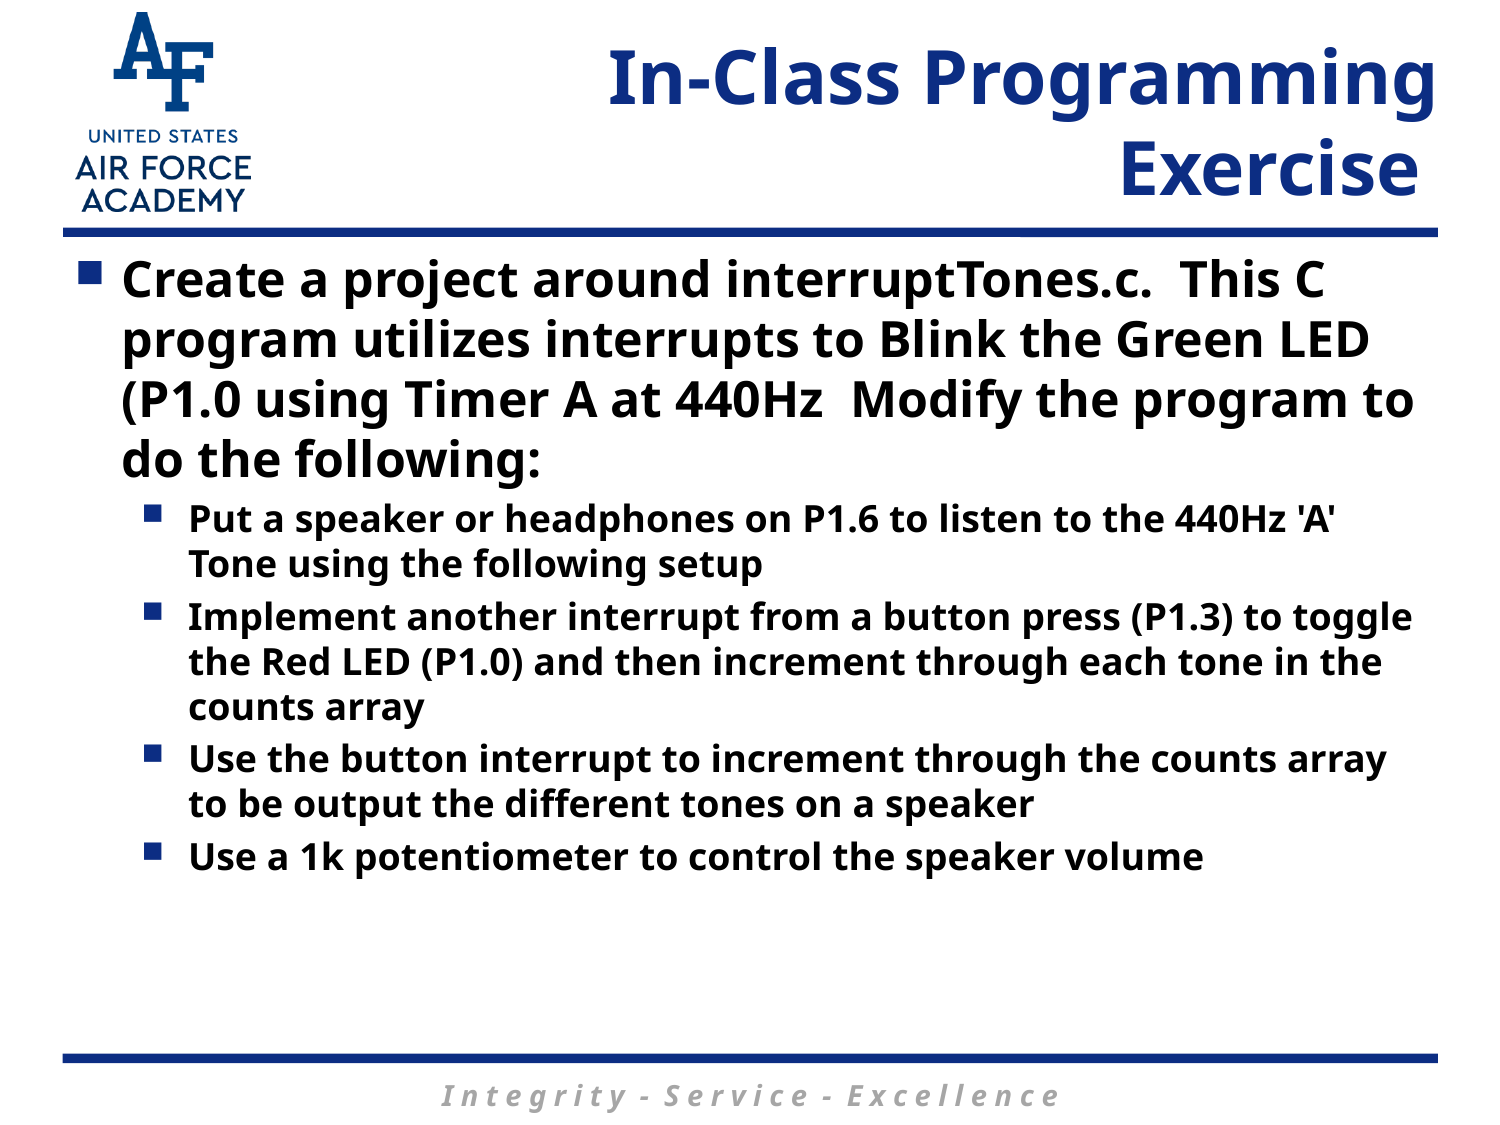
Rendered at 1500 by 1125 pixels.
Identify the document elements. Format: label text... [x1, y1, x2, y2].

list Create a project around interruptTones.c. This C program utilizes interrupts to Blink the Green LED (P1.0 using Timer A at 440Hz Modify the program to do the following: Put a speaker or headphones on P1.6 to listen to the 440Hz 'A' Tone using the following setup Implement another interrupt from a button press (P1.3) to toggle the Red LED (P1.0) and then increment through each tone in the counts array Use the button interrupt to increment through the counts array to be output the different tones on a speaker Use a 1k potentiometer to control the speaker volume [59, 239, 1441, 1051]
title In-Class Programming Exercise [299, 29, 1456, 211]
picture [75, 12, 251, 212]
